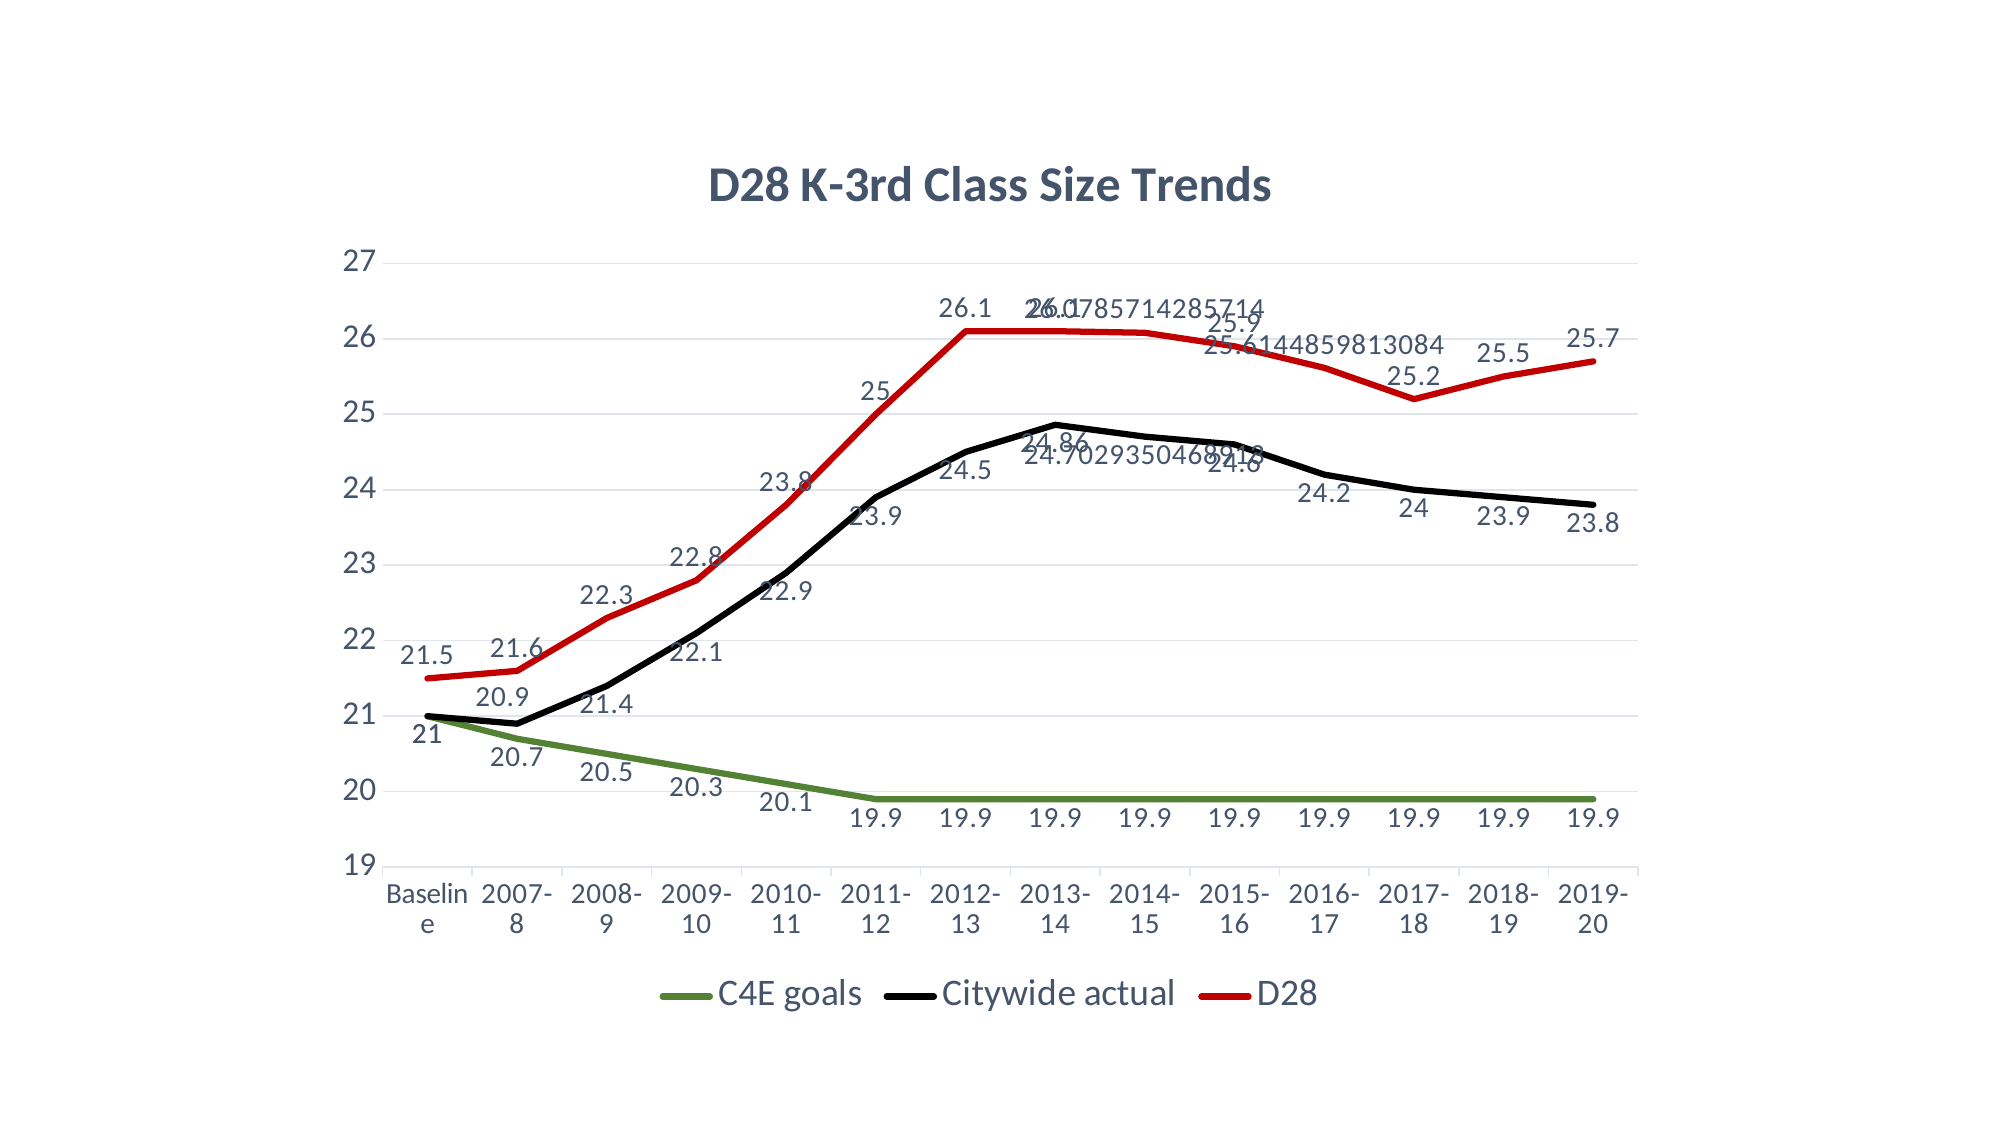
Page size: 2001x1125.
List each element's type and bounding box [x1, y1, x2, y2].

chart [315, 122, 1666, 1023]
